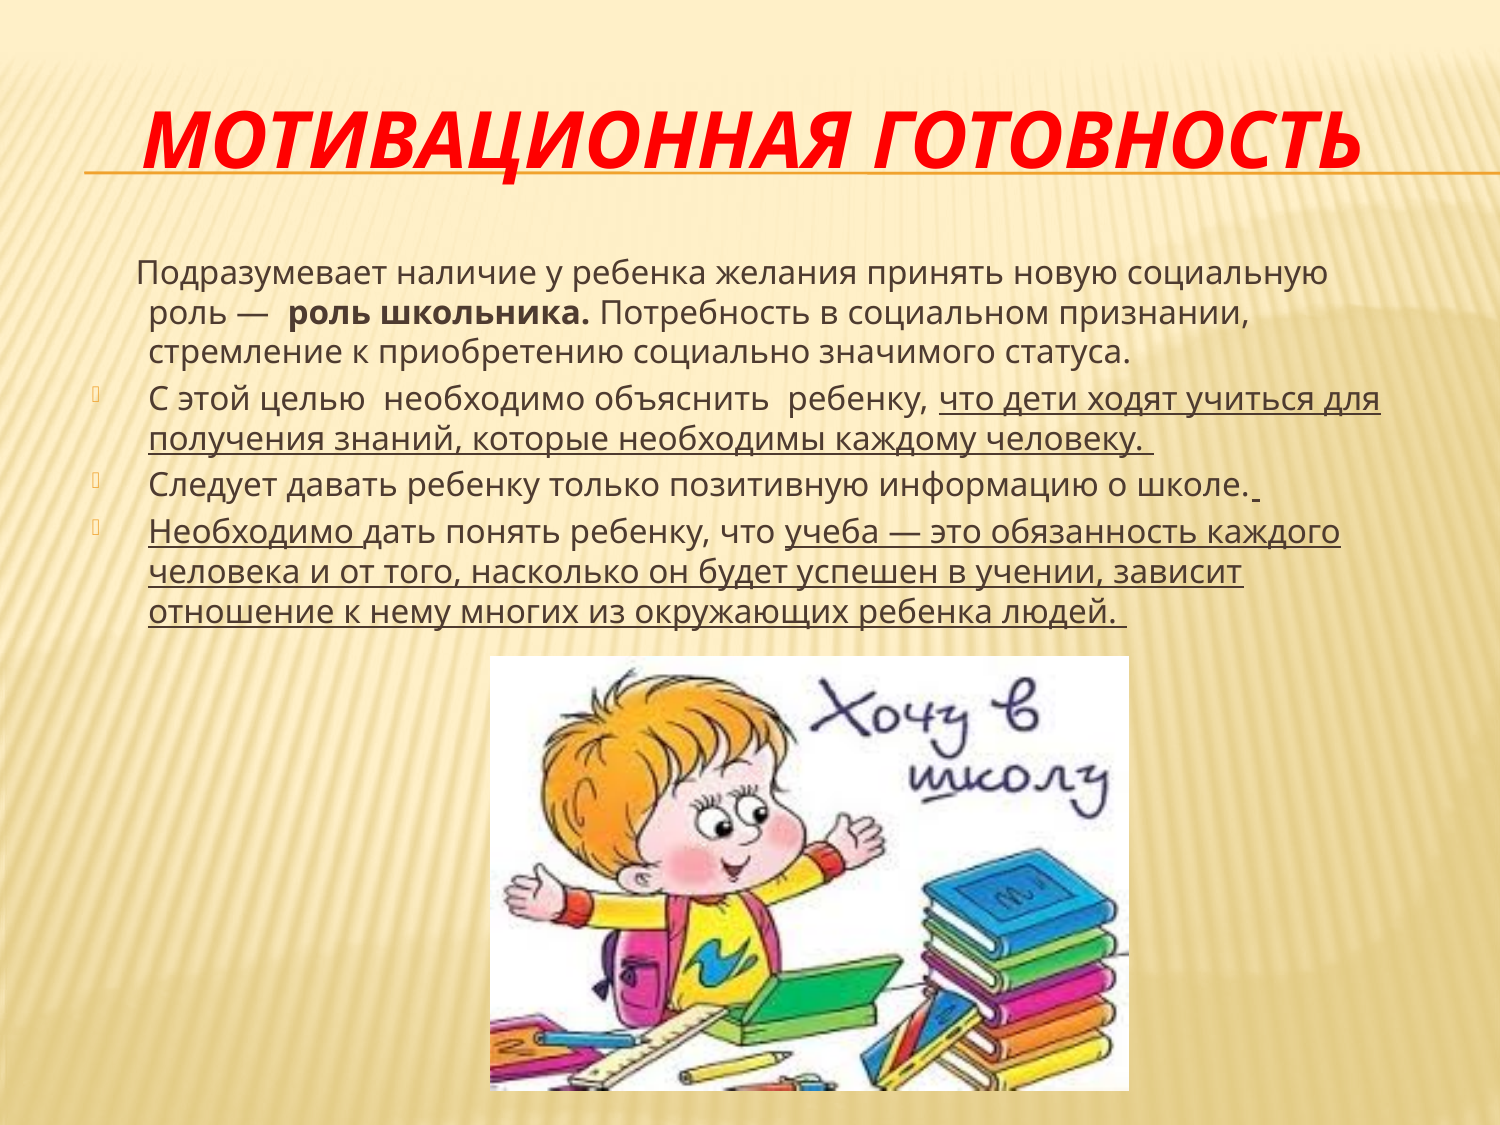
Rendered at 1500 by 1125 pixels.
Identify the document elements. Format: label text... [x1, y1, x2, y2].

title Мотивационная готовность [77, 43, 1428, 231]
picture [489, 656, 1129, 1091]
list Подразумевает наличие у ребенка желания принять новую социальную роль — роль школьника. Потребность в социальном признании, стремление к приобретению социально значимого статуса. С этой целью необходимо объяснить ребенку, что дети ходят учиться для получения знаний, которые необходимы каждому человеку. Следует давать ребенку только позитивную информацию о школе. Необходимо дать понять ребенку, что учеба — это обязанность каждого человека и от того, насколько он будет успешен в учении, зависит отношение к нему многих из окружающих ребенка людей. [76, 243, 1428, 1095]
